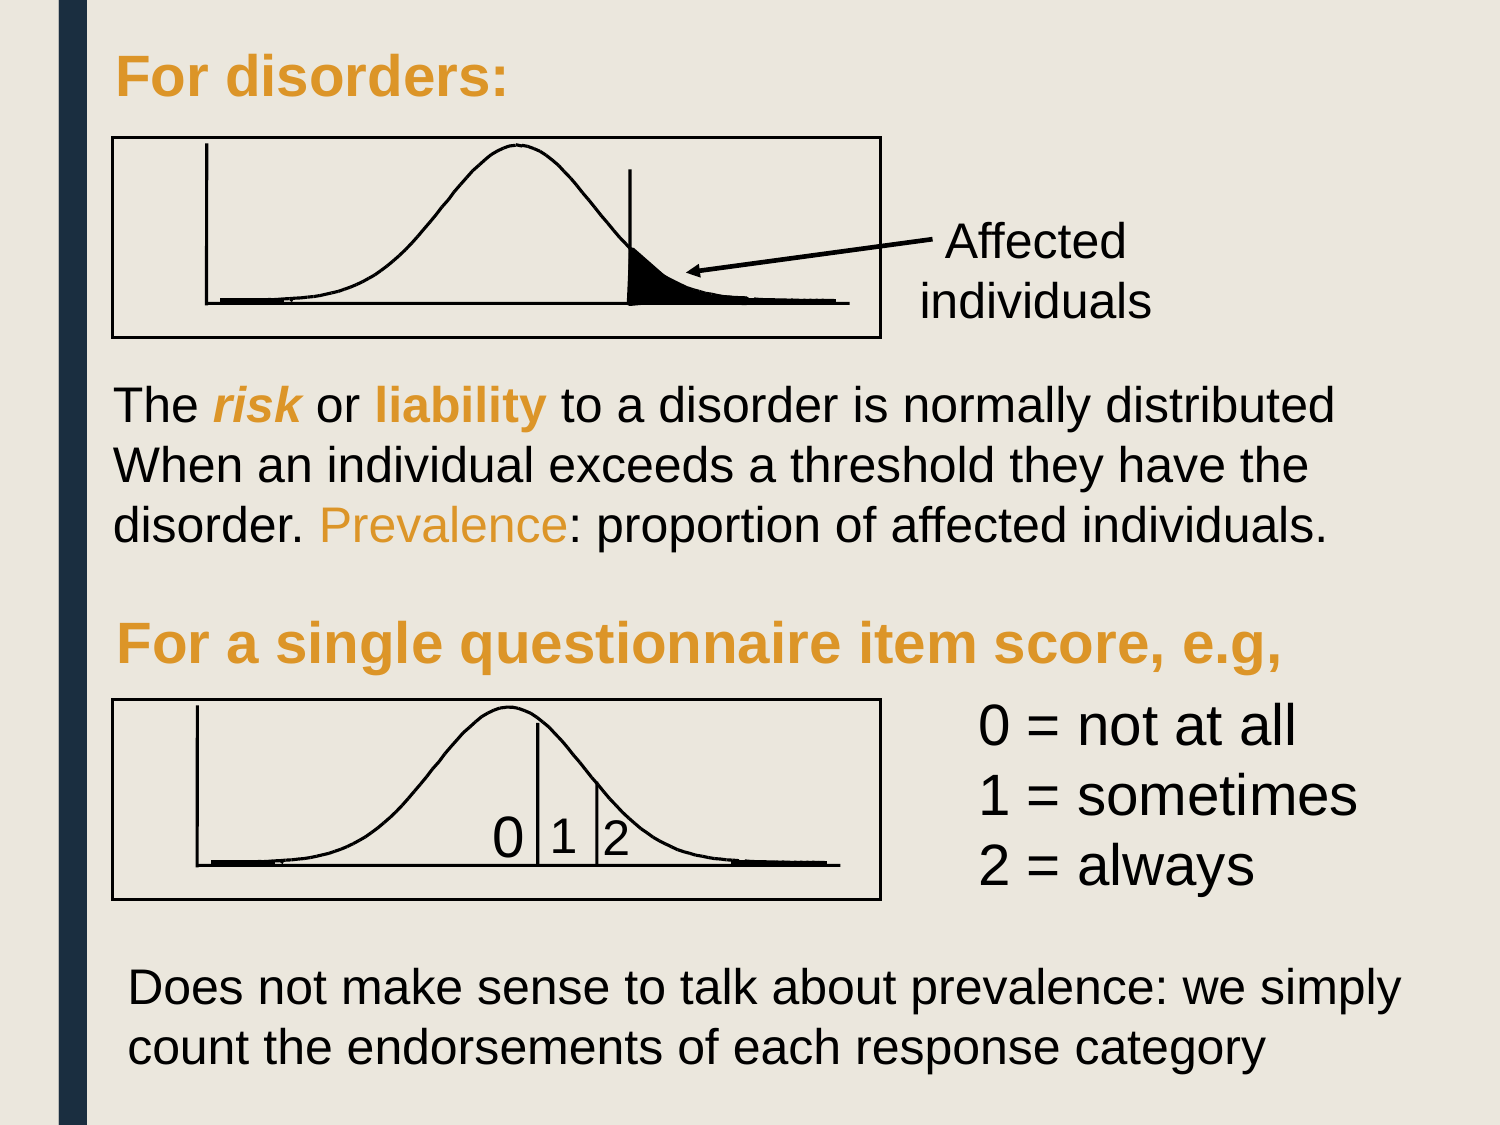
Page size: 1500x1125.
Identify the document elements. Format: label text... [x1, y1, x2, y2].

text_box Affected individuals [904, 200, 1168, 336]
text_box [112, 137, 881, 338]
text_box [112, 699, 881, 900]
text_box For disorders: [100, 30, 542, 116]
text_box Does not make sense to talk about prevalence: we simply count the endorsements of each response category [112, 947, 1500, 1083]
text_box 0 = not at all 1 = sometimes 2 = always [963, 679, 1375, 905]
list [87, 224, 1463, 775]
text_box For a single questionnaire item score, e.g, [101, 597, 1315, 683]
text_box The risk or liability to a disorder is normally distributed When an individual exceeds a threshold they have the disorder. Prevalence: proportion of affected individuals. [98, 365, 1491, 560]
